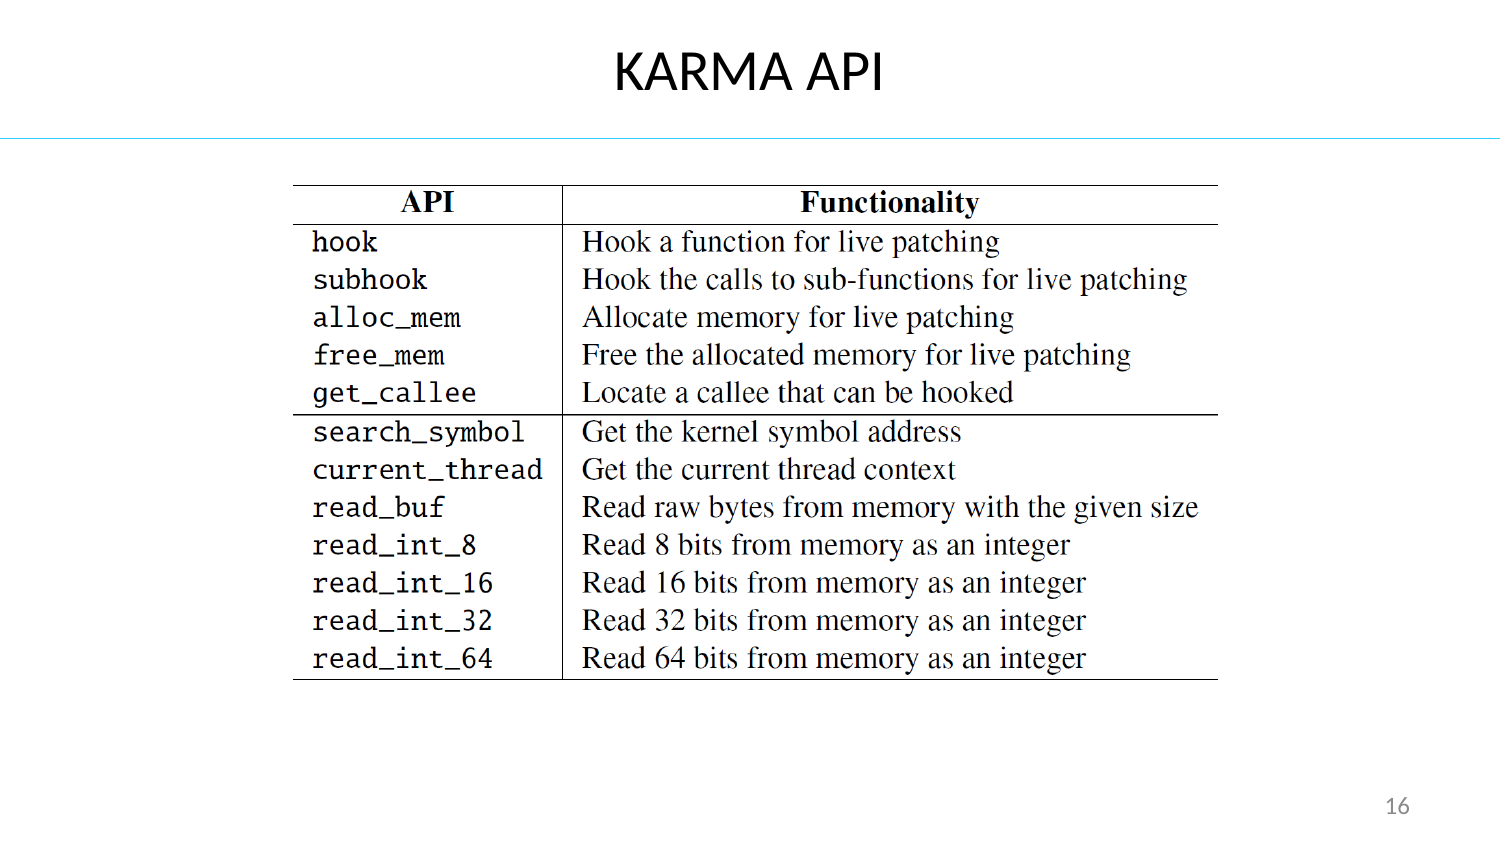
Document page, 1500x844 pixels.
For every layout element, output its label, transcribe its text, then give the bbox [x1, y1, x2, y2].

slide_number 16 [1074, 782, 1425, 827]
title KARMA API [75, 20, 1425, 115]
picture [287, 179, 1223, 686]
